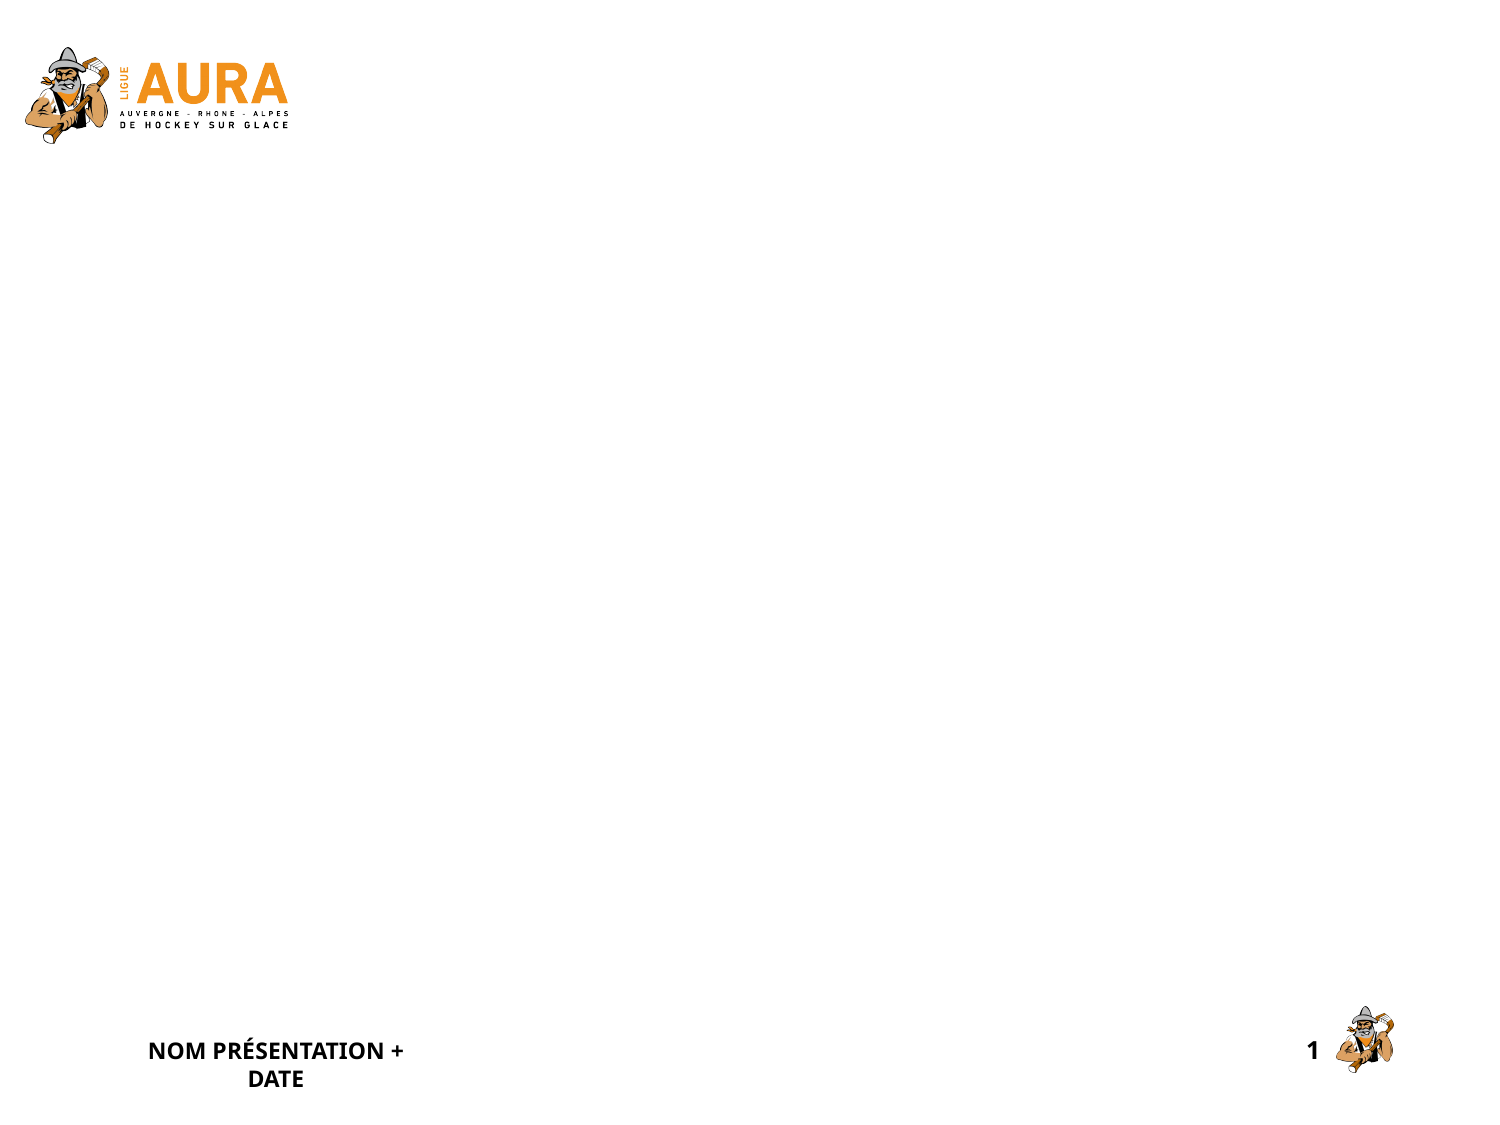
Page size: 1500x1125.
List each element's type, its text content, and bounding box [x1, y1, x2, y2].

text_box 1 [1291, 1026, 1336, 1072]
picture [25, 47, 288, 144]
picture [1336, 1006, 1394, 1073]
text_box NOM PRÉSENTATION + DATE [114, 1029, 438, 1100]
